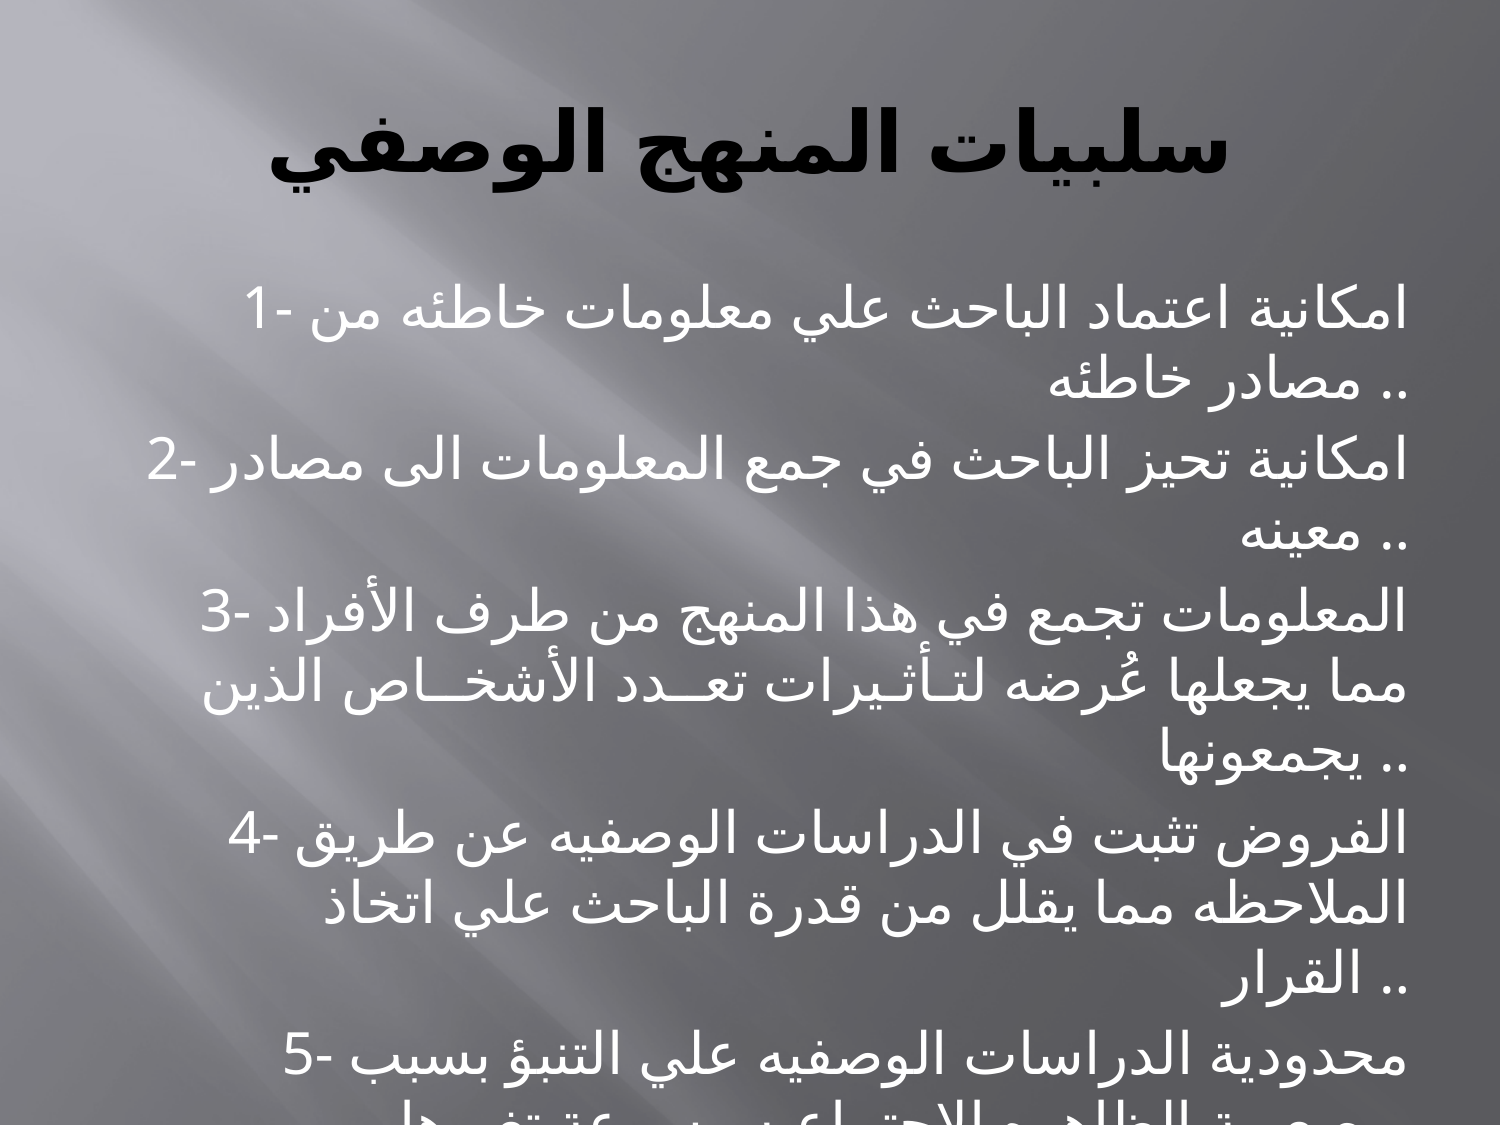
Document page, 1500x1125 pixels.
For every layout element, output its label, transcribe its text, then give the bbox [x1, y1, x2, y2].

title سلبيات المنهج الوصفي [75, 45, 1425, 233]
list 1- امكانية اعتماد الباحث علي معلومات خاطئه من مصادر خاطئه .. 2- امكانية تحيز الباحث في جمع المعلومات الى مصادر معينه .. 3- المعلومات تجمع في هذا المنهج من طرف الأفراد مما يجعلها عُرضه لتـأثـيرات تعــدد الأشخــاص الذين يجمعونها .. 4- الفروض تثبت في الدراسات الوصفيه عن طريق الملاحظه مما يقلل من قدرة الباحث علي اتخاذ القرار .. 5- محدودية الدراسات الوصفيه علي التنبؤ بسبب صعوبة الظاهره الاجتماعيه وسرعة تغيرها .. [75, 262, 1425, 1035]
